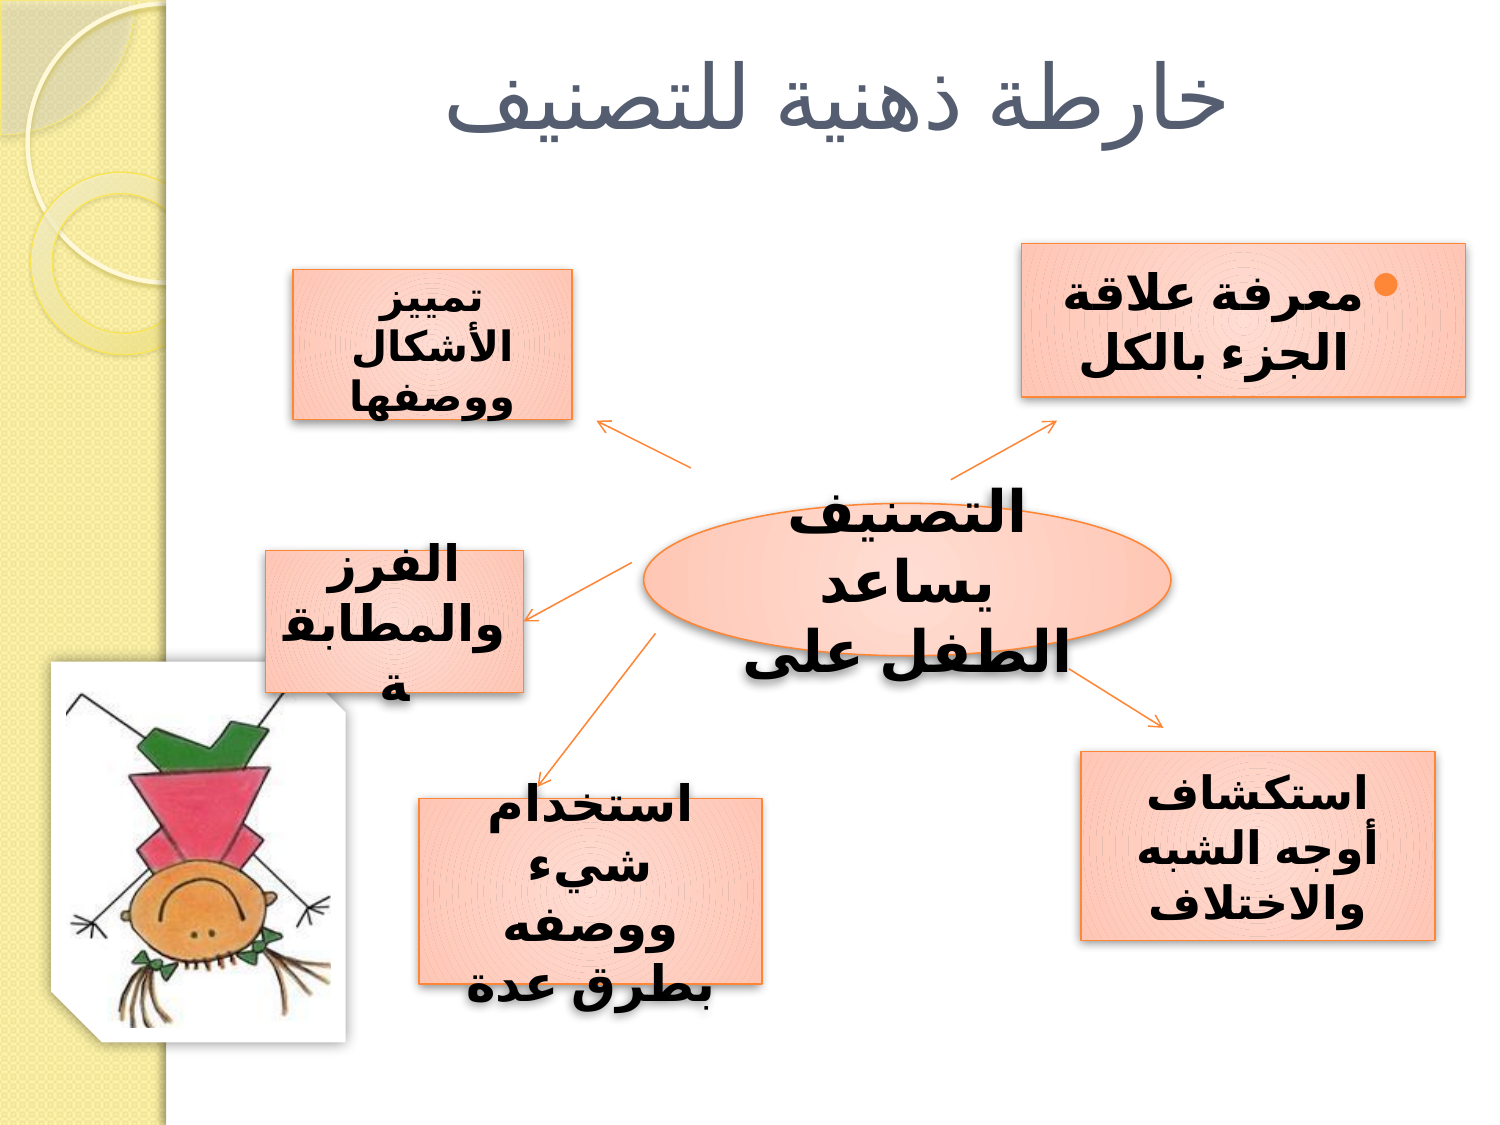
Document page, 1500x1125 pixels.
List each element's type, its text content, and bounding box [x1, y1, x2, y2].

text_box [523, 562, 633, 622]
text_box استكشاف أوجه الشبه والاختلاف [1080, 751, 1436, 941]
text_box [950, 420, 1058, 480]
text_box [519, 650, 674, 770]
text_box التصنيف يساعد الطفل على [642, 502, 1172, 657]
text_box الفرز والمطابقة [265, 550, 524, 693]
title خارطة ذهنية للتصنيف [222, 23, 1453, 164]
picture [58, 668, 339, 1036]
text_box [1068, 668, 1164, 729]
text_box تمييز الأشكال ووصفها [292, 269, 573, 420]
list معرفة علاقة الجزء بالكل [1021, 243, 1466, 398]
text_box استخدام شيء ووصفه بطرق عدة [418, 798, 763, 985]
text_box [596, 420, 692, 469]
